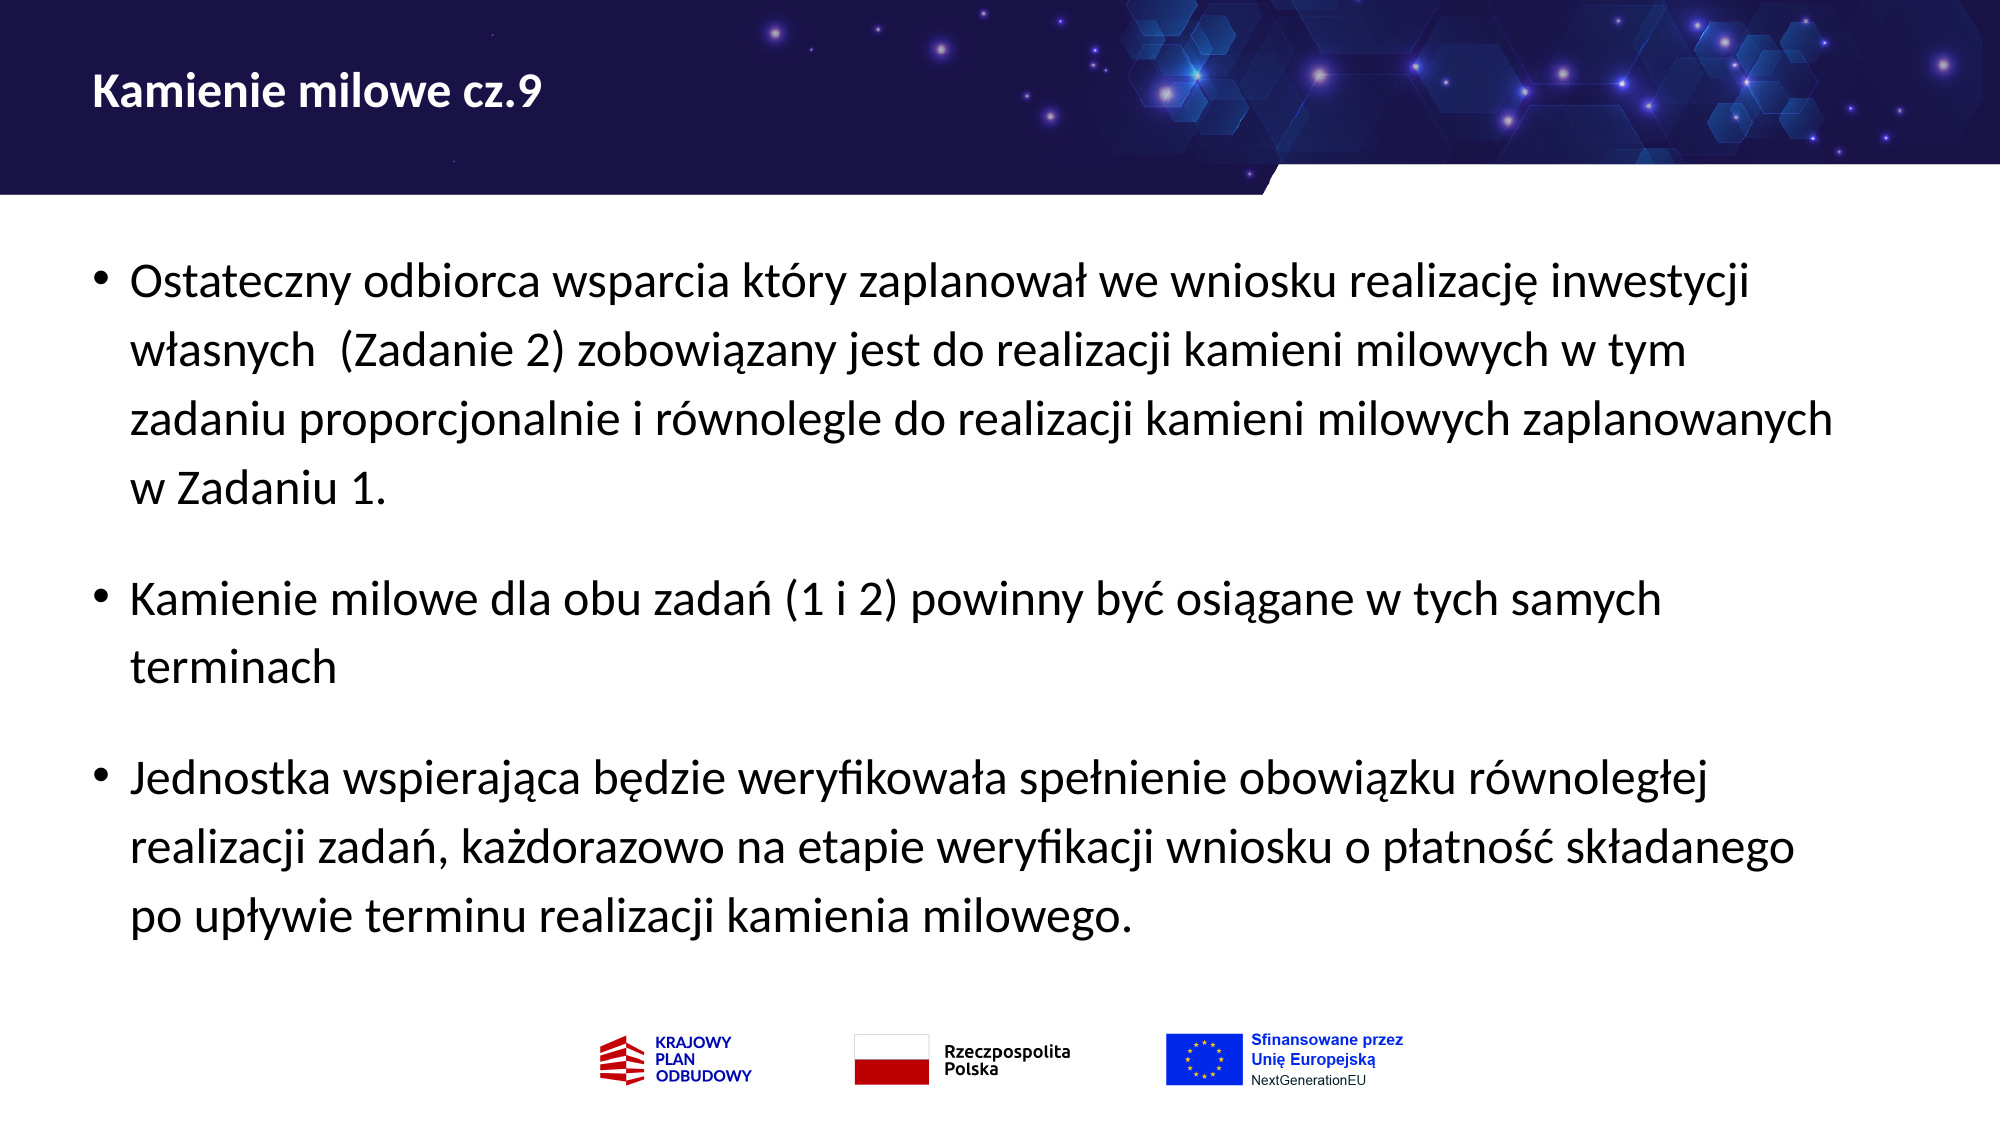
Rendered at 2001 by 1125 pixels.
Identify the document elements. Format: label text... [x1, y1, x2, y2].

title Kamienie milowe cz.9 [77, 46, 1863, 136]
list Ostateczny odbiorca wsparcia który zaplanował we wniosku realizację inwestycji własnych (Zadanie 2) zobowiązany jest do realizacji kamieni milowych w tym zadaniu proporcjonalnie i równolegle do realizacji kamieni milowych zaplanowanych w Zadaniu 1. Kamienie milowe dla obu zadań (1 i 2) powinny być osiągane w tych samych terminach Jednostka wspierająca będzie weryfikowała spełnienie obowiązku równoległej realizacji zadań, każdorazowo na etapie weryfikacji wniosku o płatność składanego po upływie terminu realizacji kamienia milowego. [77, 231, 1863, 952]
picture [577, 1012, 1423, 1106]
picture [0, 0, 2000, 195]
